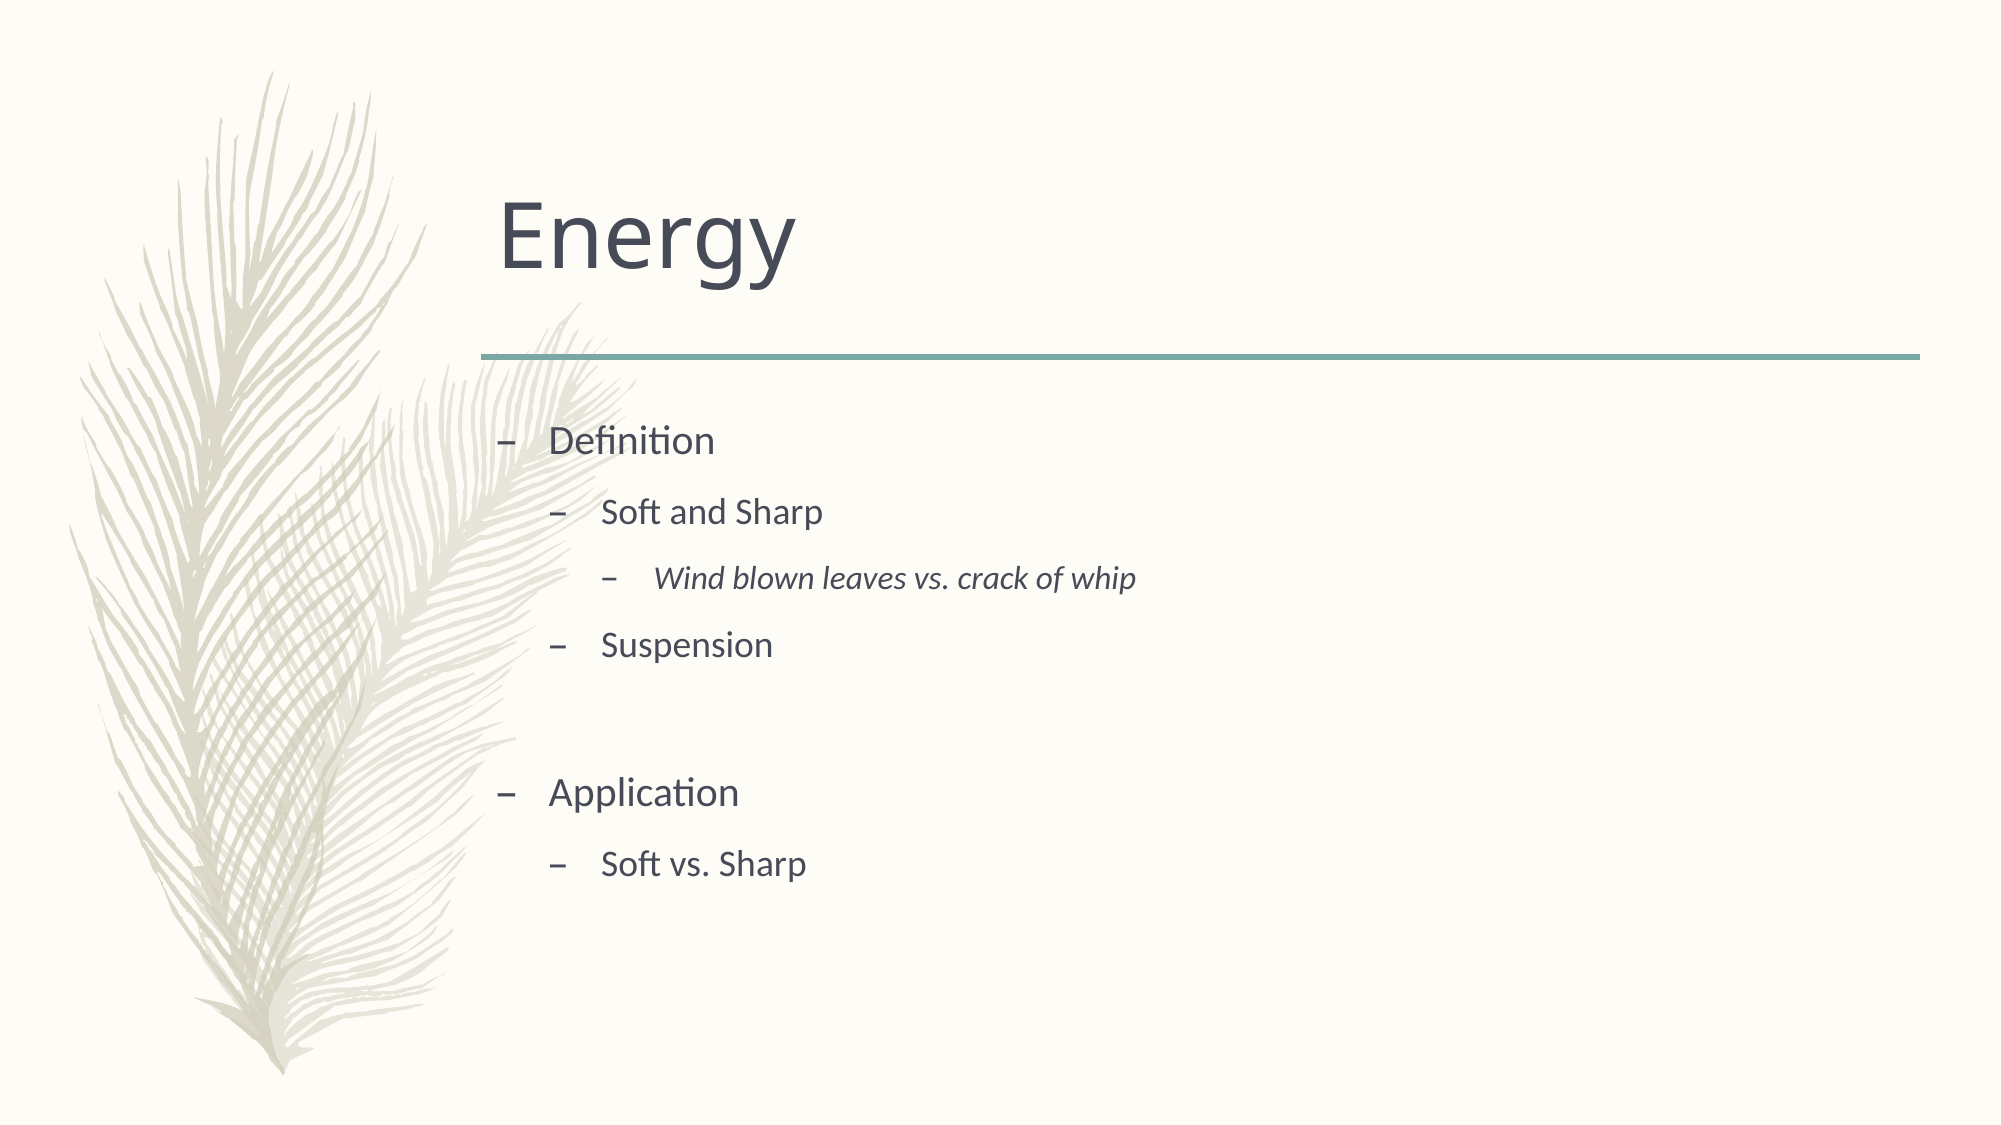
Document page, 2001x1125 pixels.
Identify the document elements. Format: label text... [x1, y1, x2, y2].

list Definition Soft and Sharp Wind blown leaves vs. crack of whip Suspension Application Soft vs. Sharp [481, 399, 1920, 999]
title Energy [481, 173, 1920, 399]
